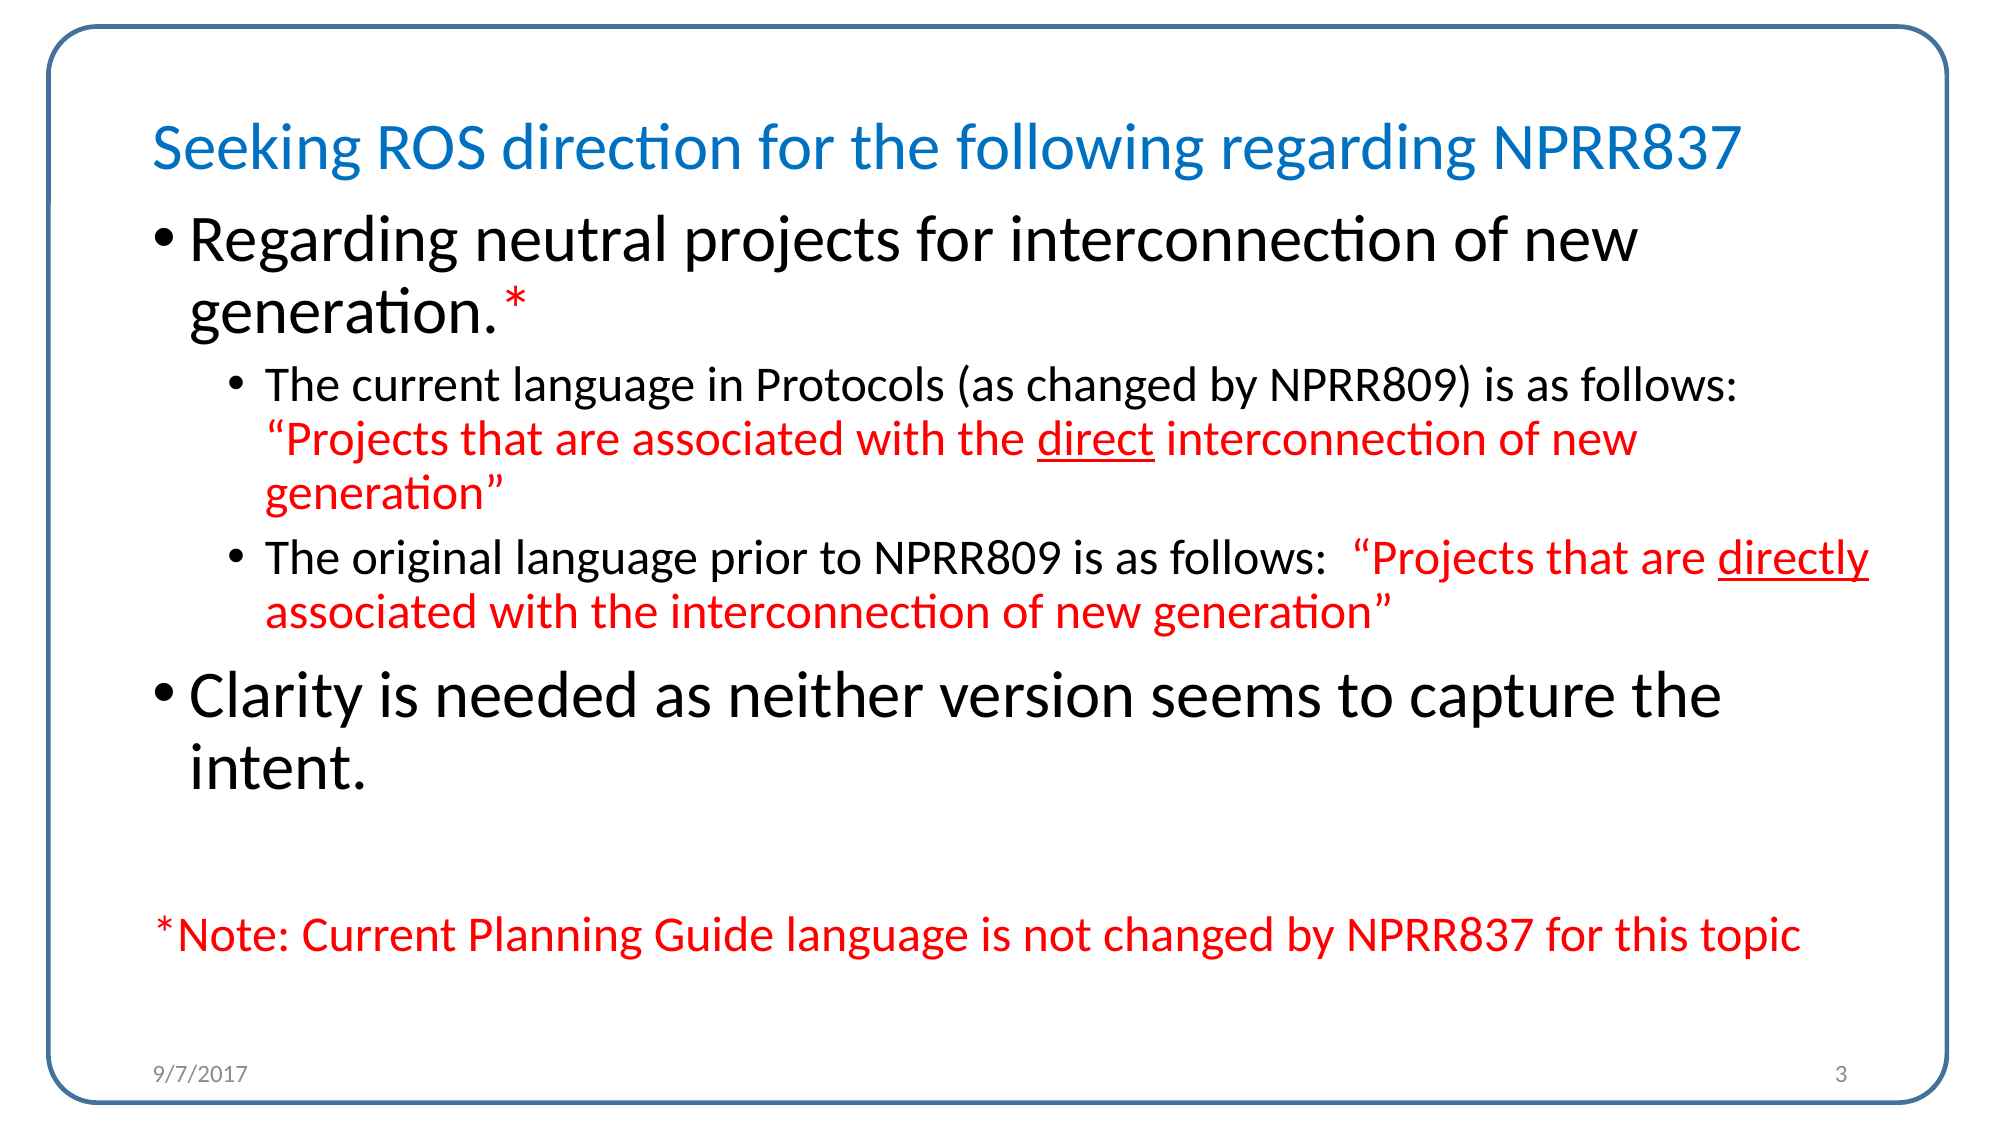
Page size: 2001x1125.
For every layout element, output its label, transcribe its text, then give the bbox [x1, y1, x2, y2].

list Seeking ROS direction for the following regarding NPRR837 Regarding neutral projects for interconnection of new generation.* The current language in Protocols (as changed by NPRR809) is as follows: “Projects that are associated with the direct interconnection of new generation” The original language prior to NPRR809 is as follows: “Projects that are directly associated with the interconnection of new generation” Clarity is needed as neither version seems to capture the intent. *Note: Current Planning Guide language is not changed by NPRR837 for this topic [137, 104, 1891, 1014]
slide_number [137, 1042, 588, 1103]
slide_number 3 [1412, 1042, 1863, 1103]
